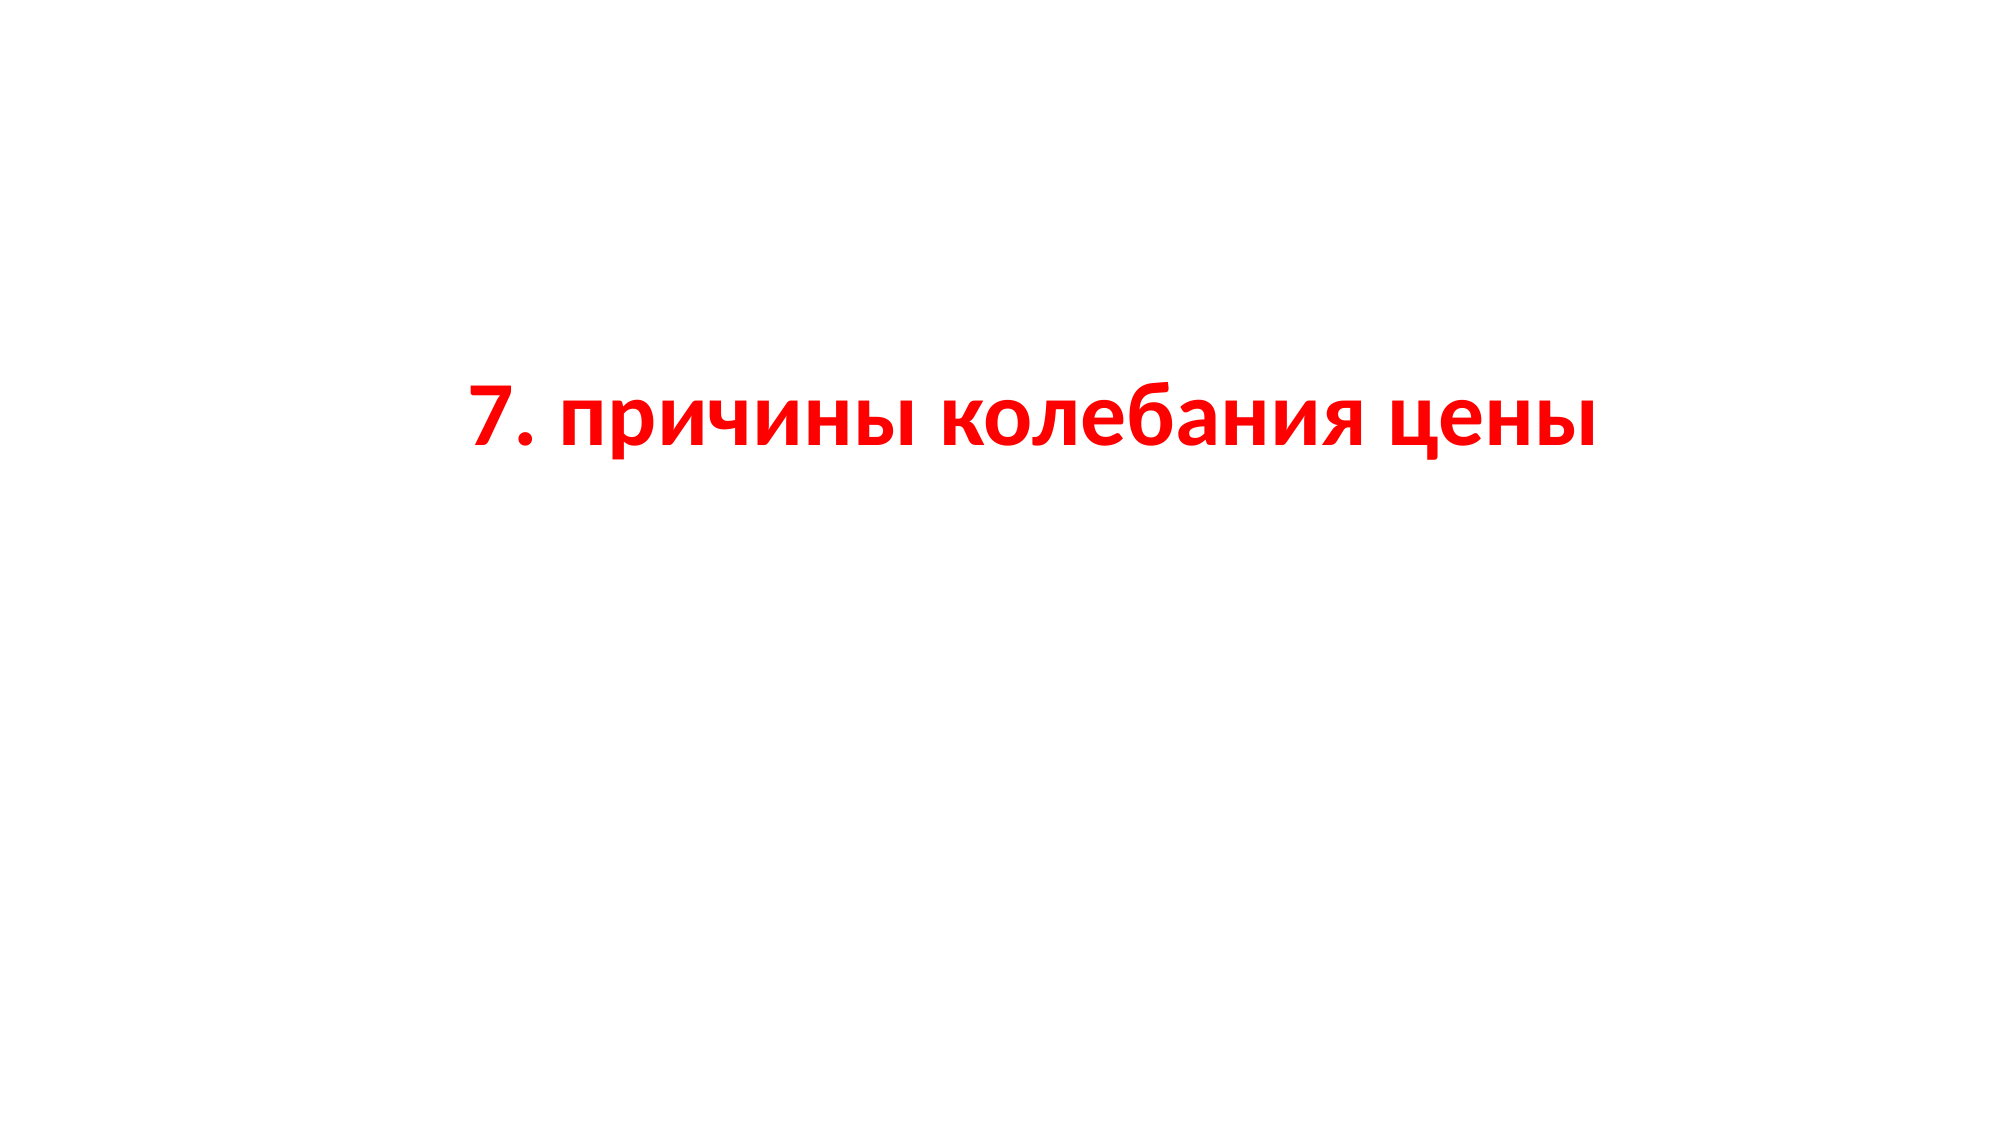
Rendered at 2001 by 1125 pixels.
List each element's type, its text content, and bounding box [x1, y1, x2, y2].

list 7. причины колебания цены [133, 108, 1935, 1057]
